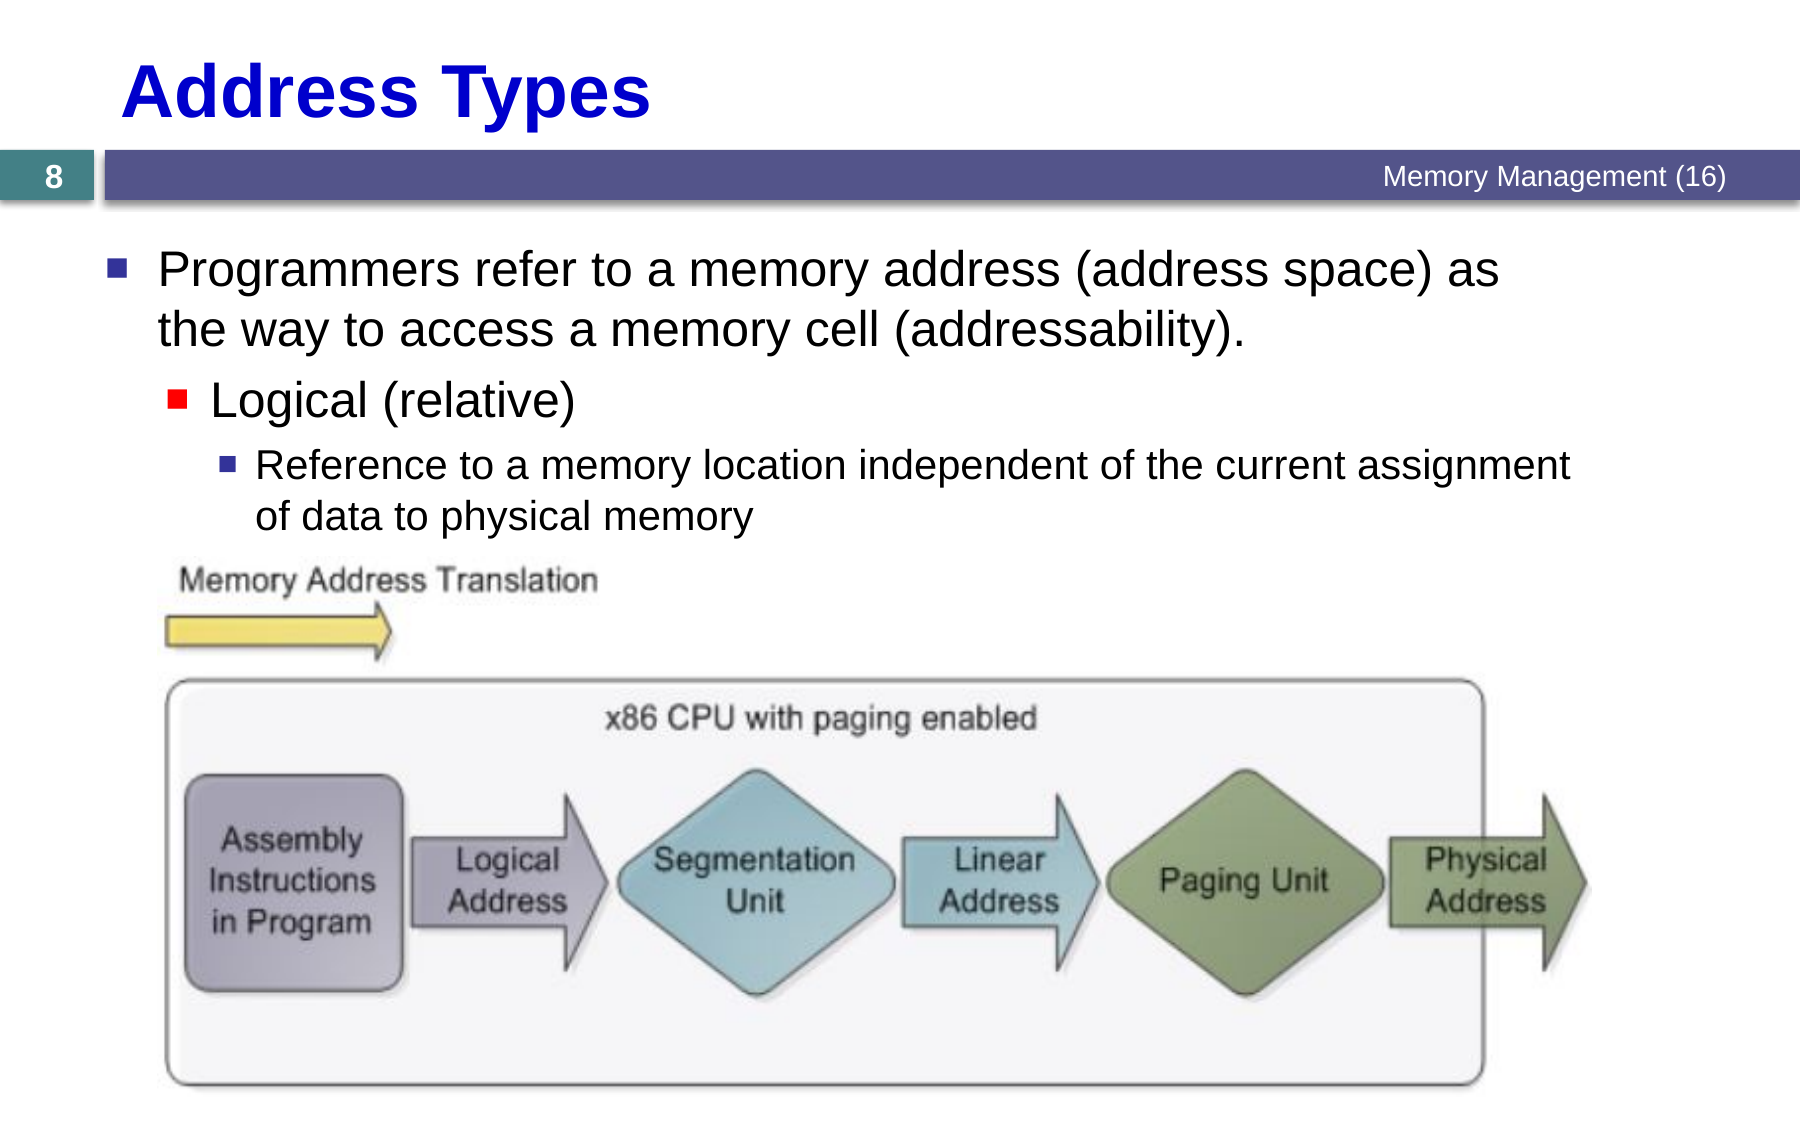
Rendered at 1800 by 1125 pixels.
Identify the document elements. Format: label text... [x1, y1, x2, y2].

slide_number 8 [0, 152, 108, 198]
title Address Types [105, 27, 1743, 149]
list Programmers refer to a memory address (address space) as the way to access a memory cell (addressability). Logical (relative) Reference to a memory location independent of the current assignment of data to physical memory Consists of a segment and an offset Linear (flat) Memory appears to the program as a single contiguous address space directly addressable w/o paging schemes. Mapped via segmentation Physical (memory bus) The absolute address or actual physical entity. May require mapping via paging. [90, 228, 1589, 1038]
footer Memory Management (16) [675, 149, 1743, 202]
picture [156, 555, 1592, 1098]
